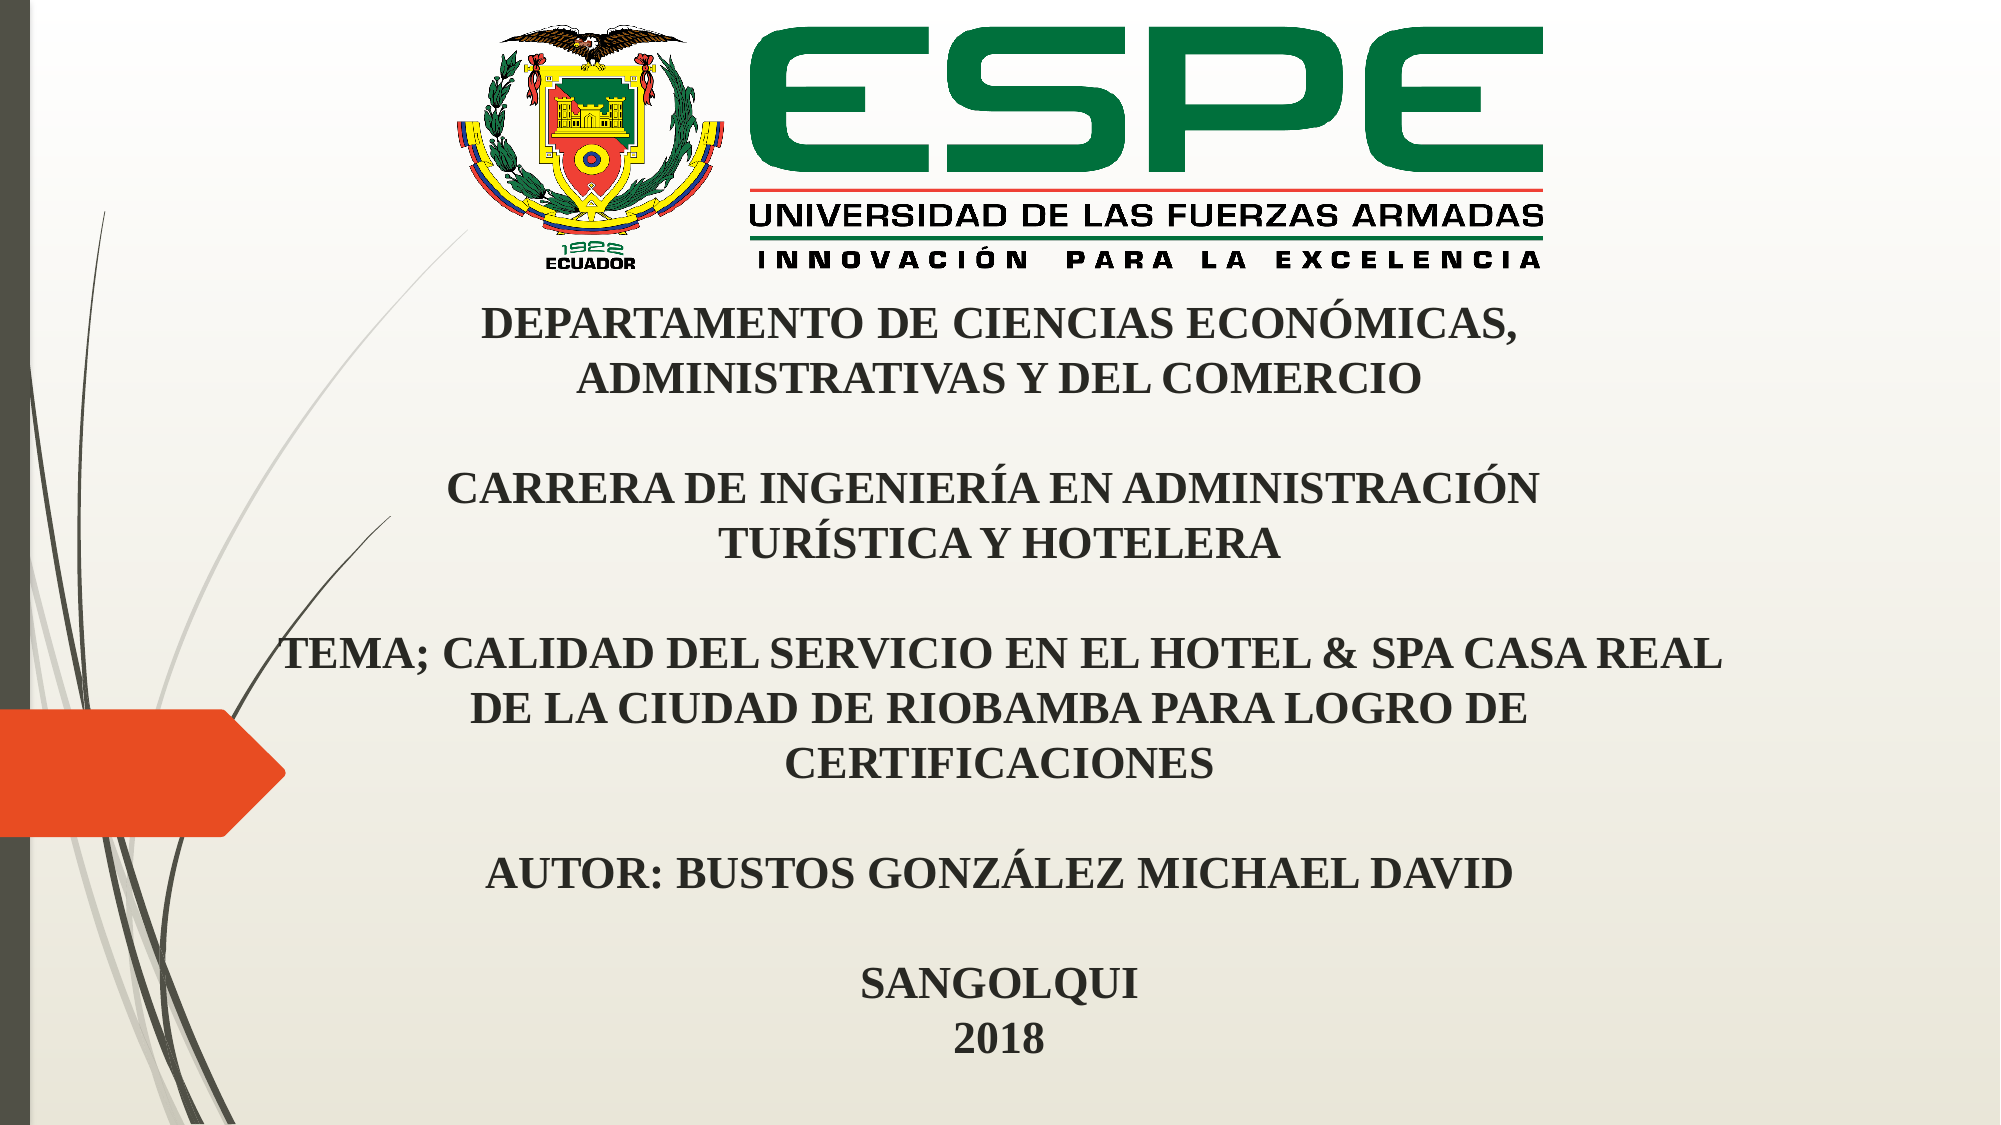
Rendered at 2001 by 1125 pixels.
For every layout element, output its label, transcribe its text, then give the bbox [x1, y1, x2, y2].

title DEPARTAMENTO DE CIENCIAS ECONÓMICAS, ADMINISTRATIVAS Y DEL COMERCIO CARRERA DE INGENIERÍA EN ADMINISTRACIÓN TURÍSTICA Y HOTELERA TEMA; CALIDAD DEL SERVICIO EN EL HOTEL & SPA CASA REAL DE LA CIUDAD DE RIOBAMBA PARA LOGRO DE CERTIFICACIONES AUTOR: BUSTOS GONZÁLEZ MICHAEL DAVID SANGOLQUI 2018 [249, 385, 1750, 1071]
picture [457, 25, 1543, 270]
